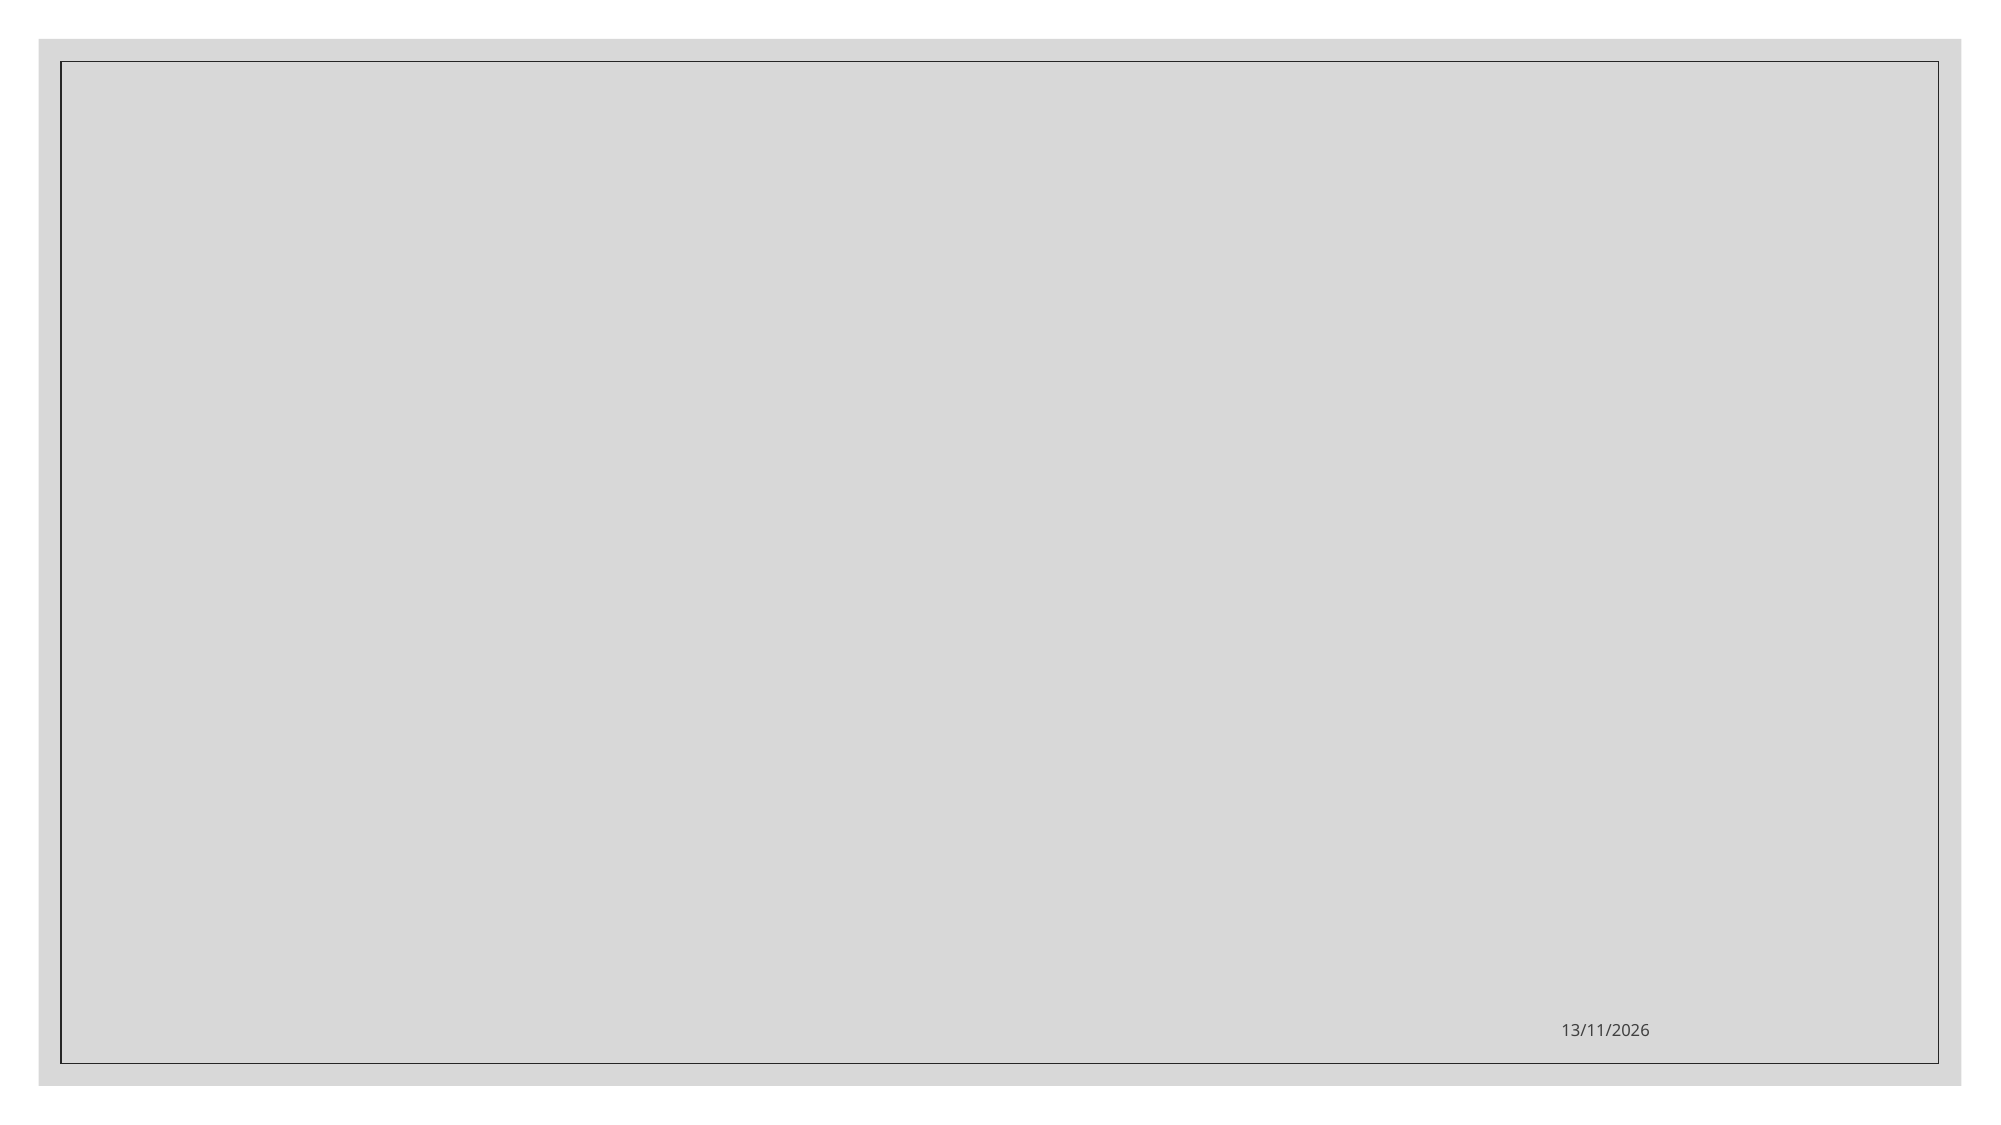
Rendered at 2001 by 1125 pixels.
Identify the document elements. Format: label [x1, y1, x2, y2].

slide_number [1190, 990, 1665, 1050]
